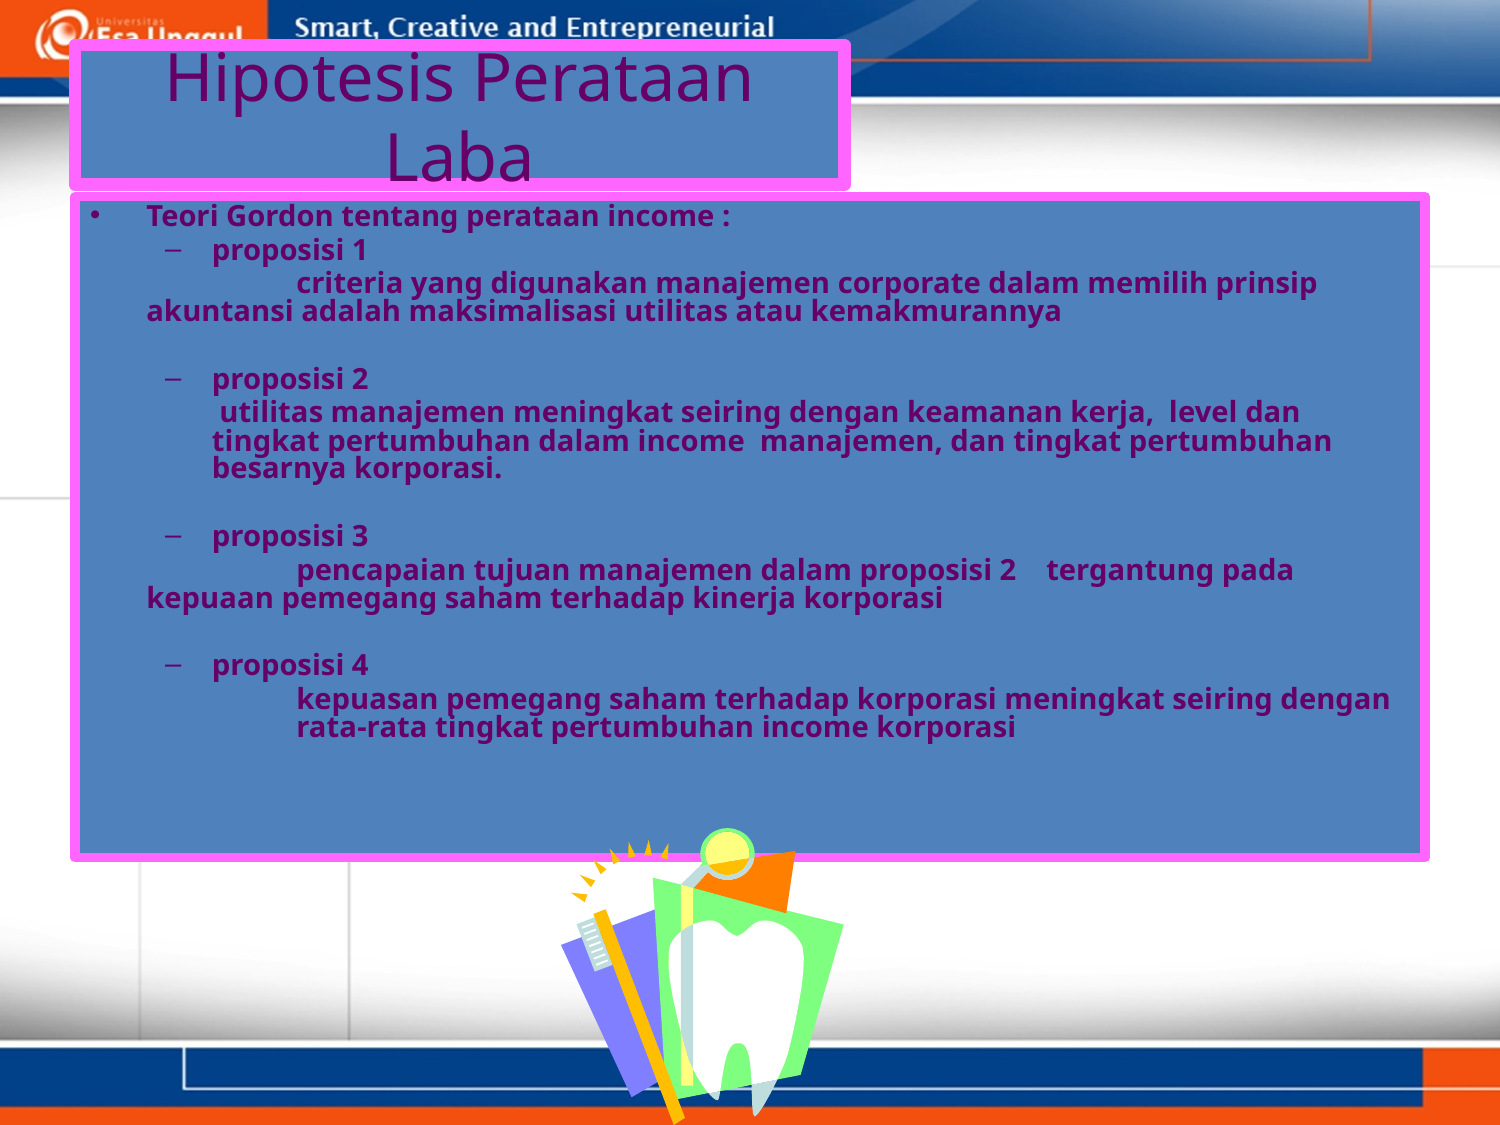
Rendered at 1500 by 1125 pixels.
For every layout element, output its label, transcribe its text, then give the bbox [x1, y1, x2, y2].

title Hipotesis Perataan Laba [75, 45, 845, 185]
list Teori Gordon tentang perataan income : proposisi 1 criteria yang digunakan manajemen corporate dalam memilih prinsip akuntansi adalah maksimalisasi utilitas atau kemakmurannya proposisi 2 utilitas manajemen meningkat seiring dengan keamanan kerja, level dan tingkat pertumbuhan dalam income manajemen, dan tingkat pertumbuhan besarnya korporasi. proposisi 3 pencapaian tujuan manajemen dalam proposisi 2 tergantung pada kepuaan pemegang saham terhadap kinerja korporasi proposisi 4 kepuasan pemegang saham terhadap korporasi meningkat seiring dengan rata-rata tingkat pertumbuhan income korporasi [75, 196, 1425, 858]
picture [0, 0, 1500, 1125]
